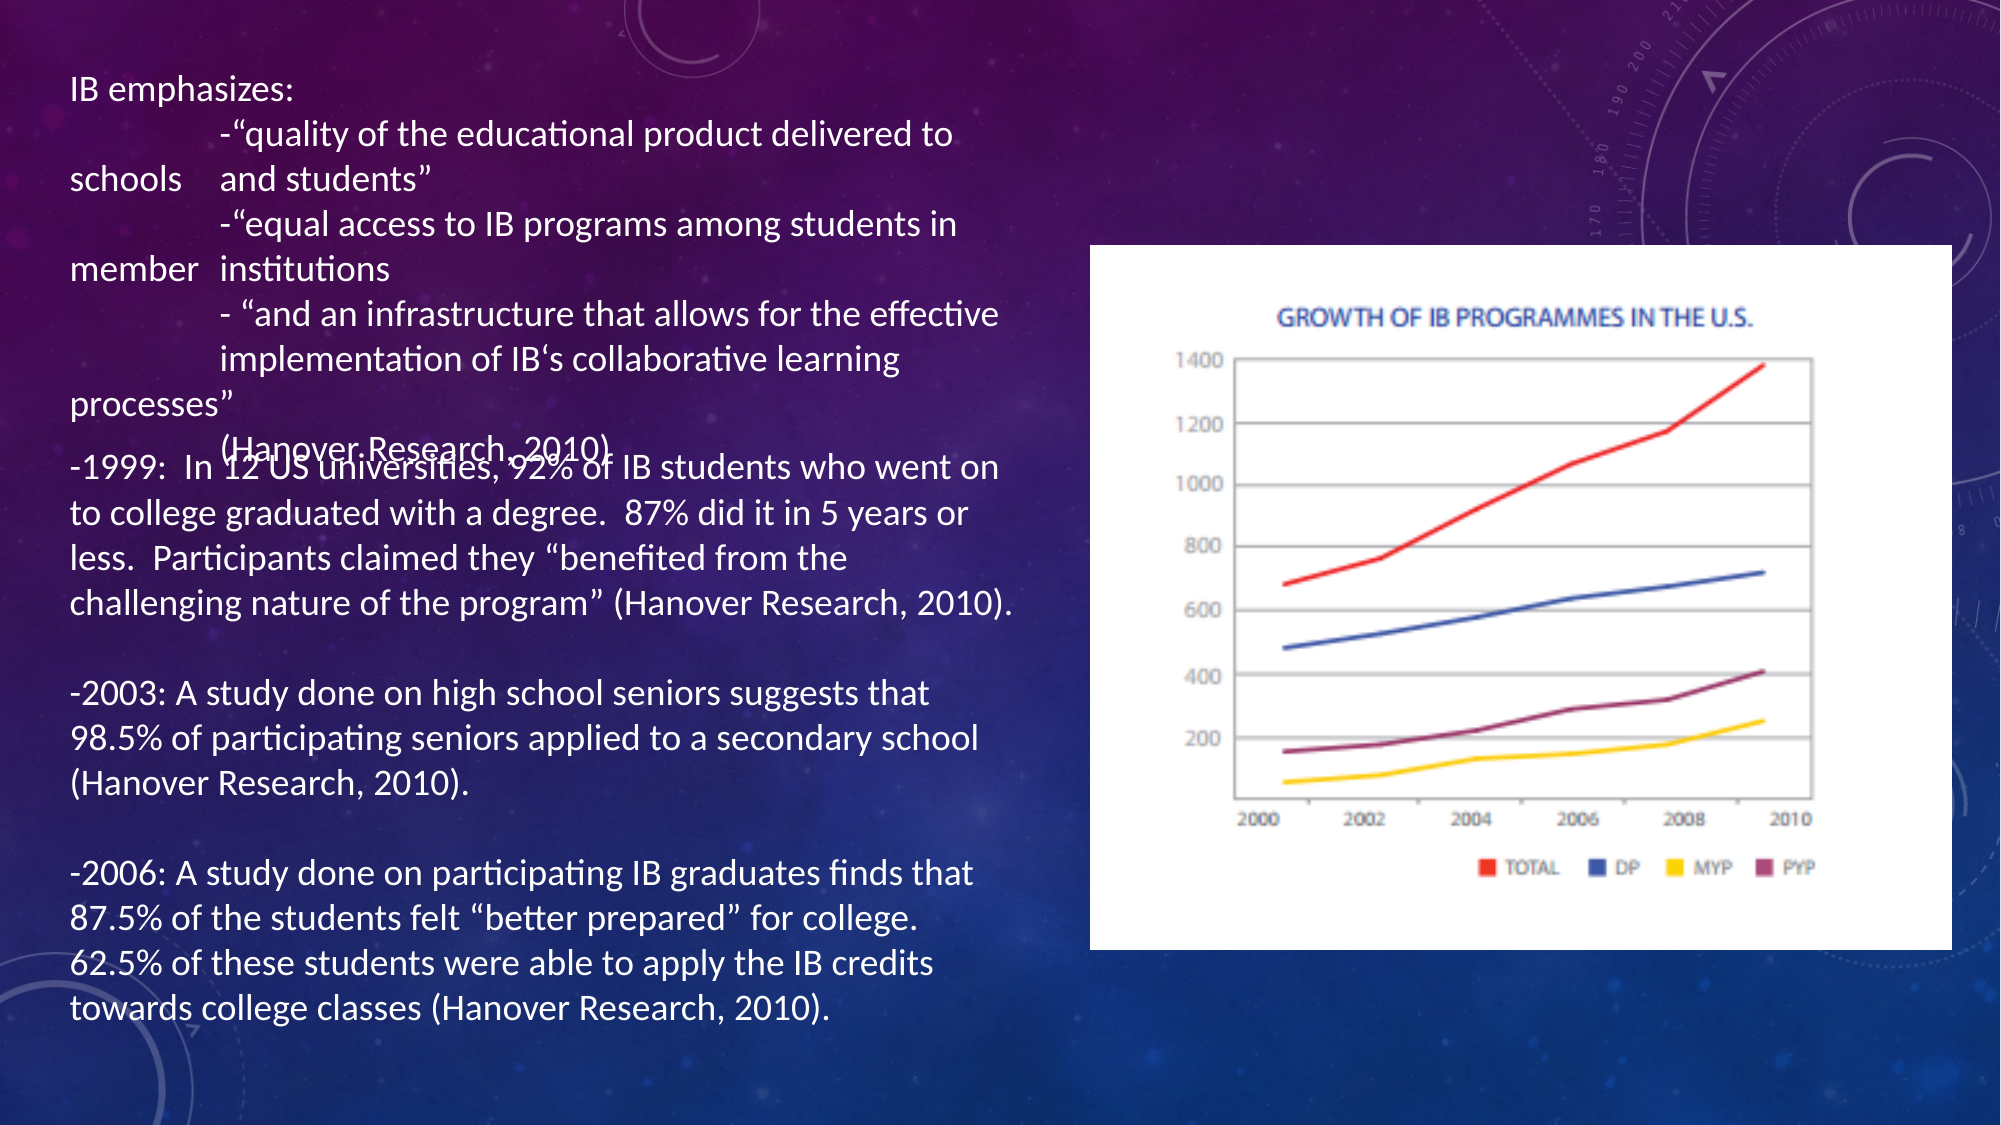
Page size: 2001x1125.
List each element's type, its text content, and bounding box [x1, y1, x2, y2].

text_box -1999: In 12 US universities, 92% of IB students who went on to college graduated with a degree. 87% did it in 5 years or less. Participants claimed they “benefited from the challenging nature of the program” (Hanover Research, 2010). -2003: A study done on high school seniors suggests that 98.5% of participating seniors applied to a secondary school (Hanover Research, 2010). -2006: A study done on participating IB graduates finds that 87.5% of the students felt “better prepared” for college. 62.5% of these students were able to apply the IB credits towards college classes (Hanover Research, 2010). [54, 435, 1042, 1080]
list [1090, 245, 1952, 951]
picture [0, 0, 2001, 1125]
text_box IB emphasizes: -“quality of the educational product delivered to schools and students” -“equal access to IB programs among students in member institutions - “and an infrastructure that allows for the effective implementation of IB‘s collaborative learning processes” (Hanover Research, 2010) [54, 56, 1042, 435]
